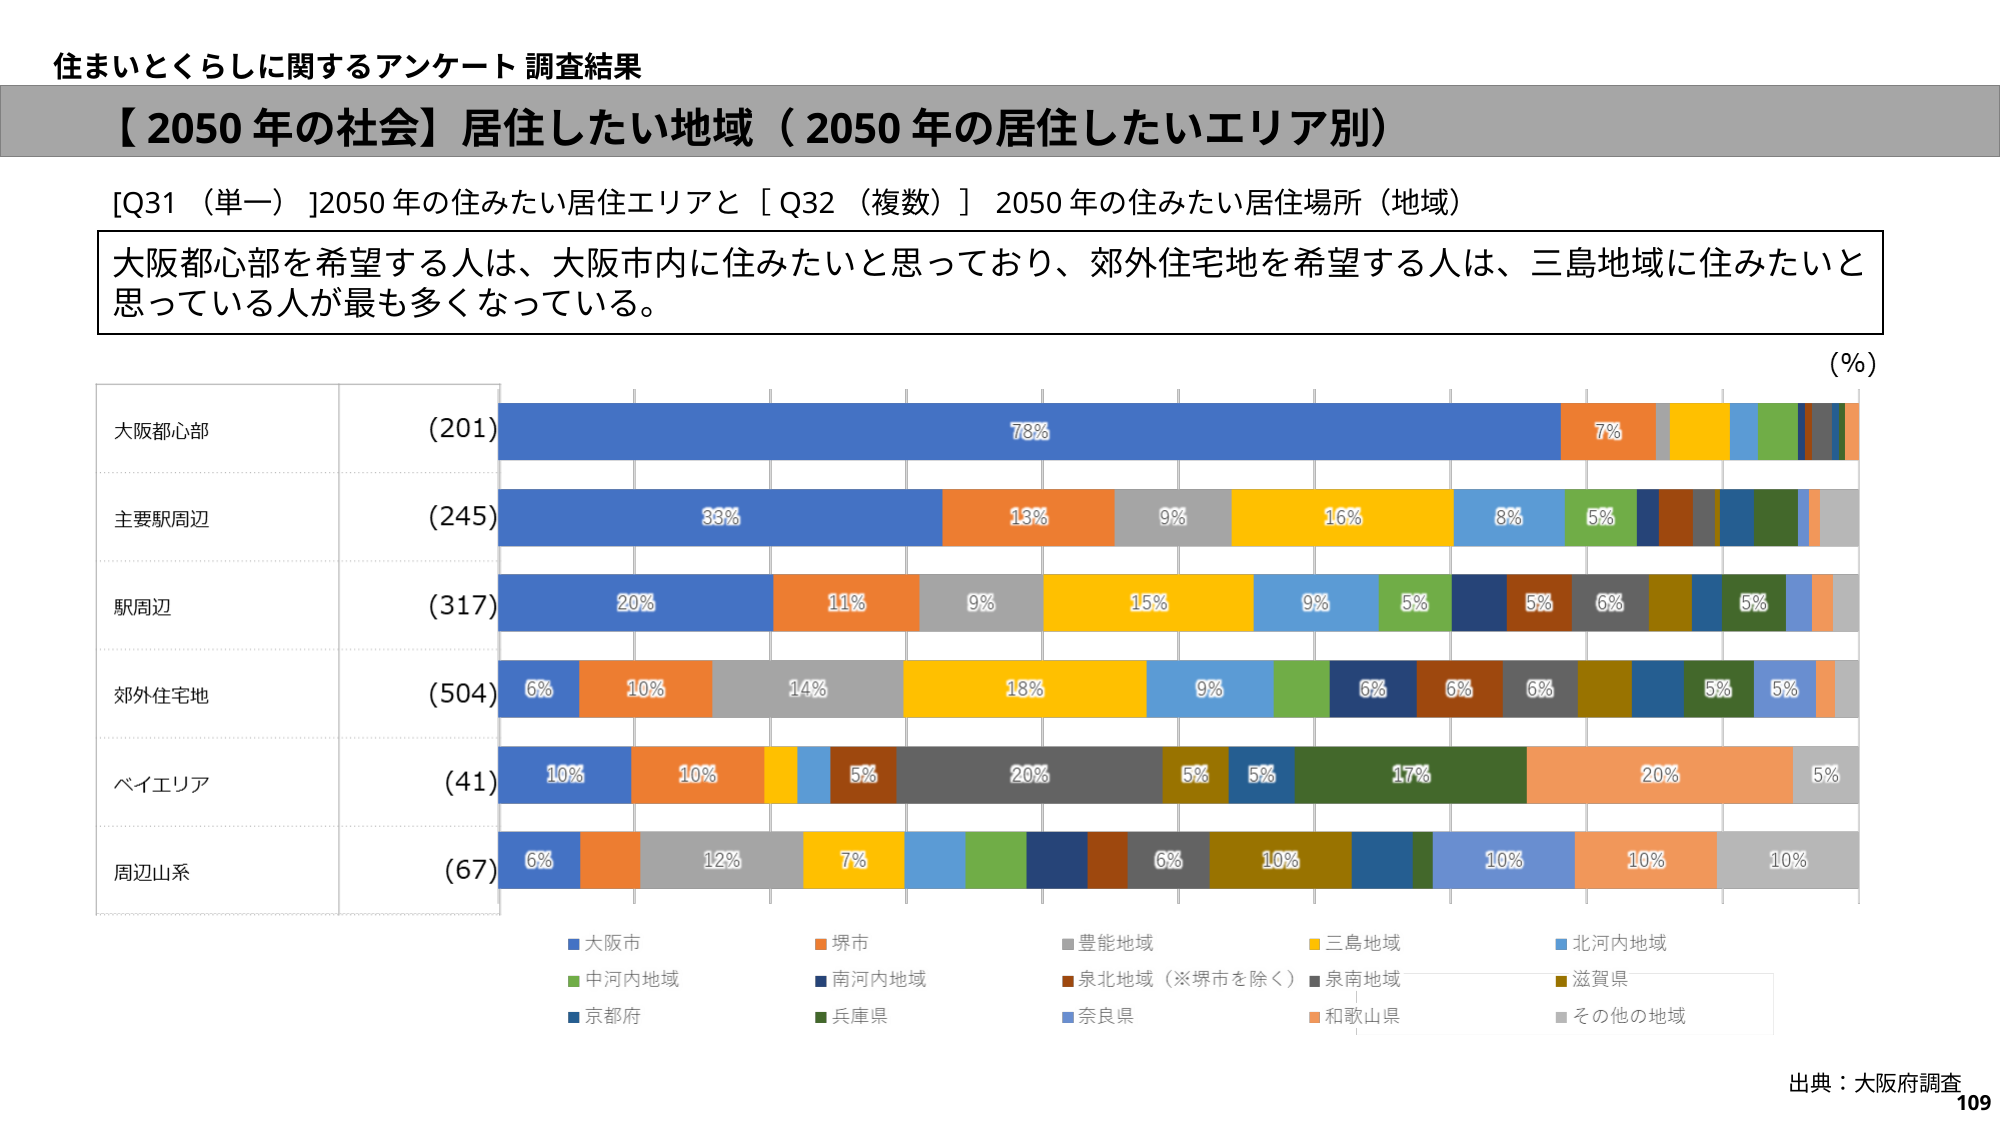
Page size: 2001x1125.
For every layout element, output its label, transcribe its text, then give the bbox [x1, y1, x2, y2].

text_box 【2050年の社会】居住したい地域（2050年の居住したいエリア別） [52, 94, 1533, 149]
text_box 住まいとくらしに関するアンケート 調査結果 [53, 47, 1138, 83]
text_box 出典：大阪府調査 [193, 1057, 1978, 1096]
text_box [Q31（単一）]2050年の住みたい居住エリアと［Q32（複数）］2050年の住みたい居住場所（地域） [97, 177, 1936, 227]
picture [95, 343, 1904, 1045]
text_box [0, 85, 2000, 157]
text_box 大阪都心部を希望する人は、大阪市内に住みたいと思っており、郊外住宅地を希望する人は、三島地域に住みたいと思っている人が最も多くなっている。 [97, 230, 1884, 335]
slide_number 109 [1935, 1082, 1992, 1125]
